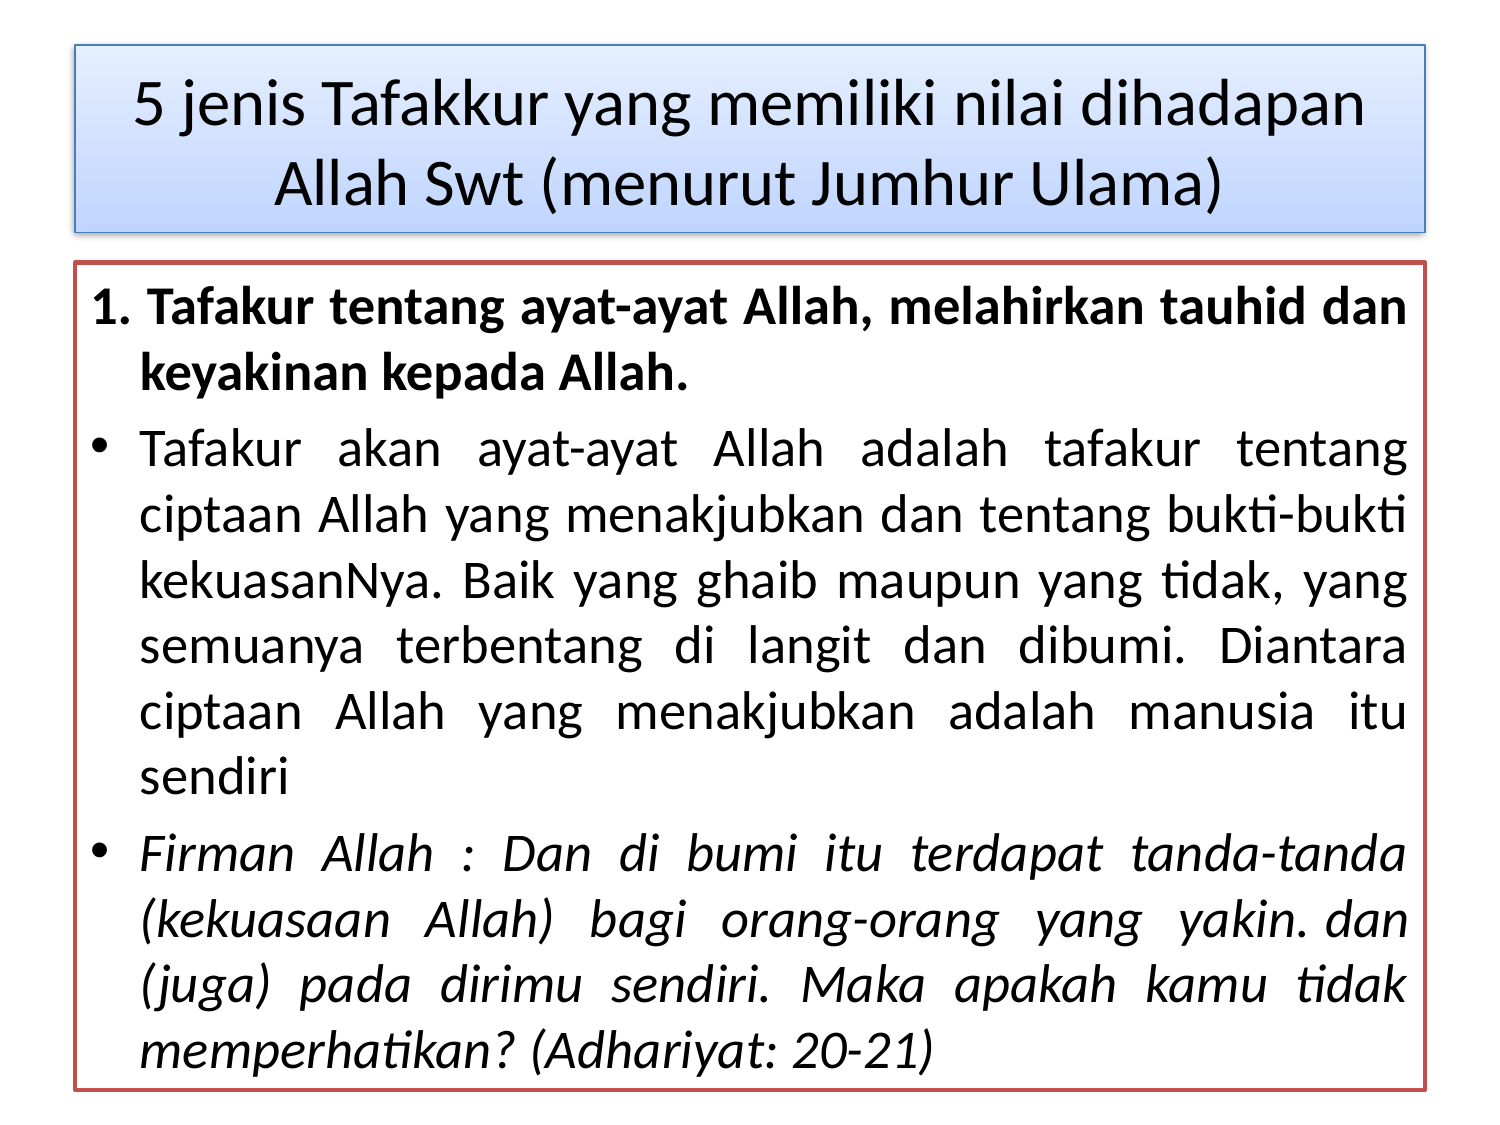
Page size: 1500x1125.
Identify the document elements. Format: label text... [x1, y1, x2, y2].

list 1. Tafakur tentang ayat-ayat Allah, melahirkan tauhid dan keyakinan kepada Allah. Tafakur akan ayat-ayat Allah adalah tafakur tentang ciptaan Allah yang menakjubkan dan tentang bukti-bukti kekuasanNya. Baik yang ghaib maupun yang tidak, yang semuanya terbentang di langit dan dibumi. Diantara ciptaan Allah yang menakjubkan adalah manusia itu sendiri Firman Allah : Dan di bumi itu terdapat tanda-tanda (kekuasaan Allah) bagi orang-orang yang yakin. dan (juga) pada dirimu sendiri. Maka apakah kamu tidak memperhatikan? (Adhariyat: 20-21) [73, 260, 1427, 1092]
title 5 jenis Tafakkur yang memiliki nilai dihadapan Allah Swt (menurut Jumhur Ulama) [74, 44, 1426, 233]
